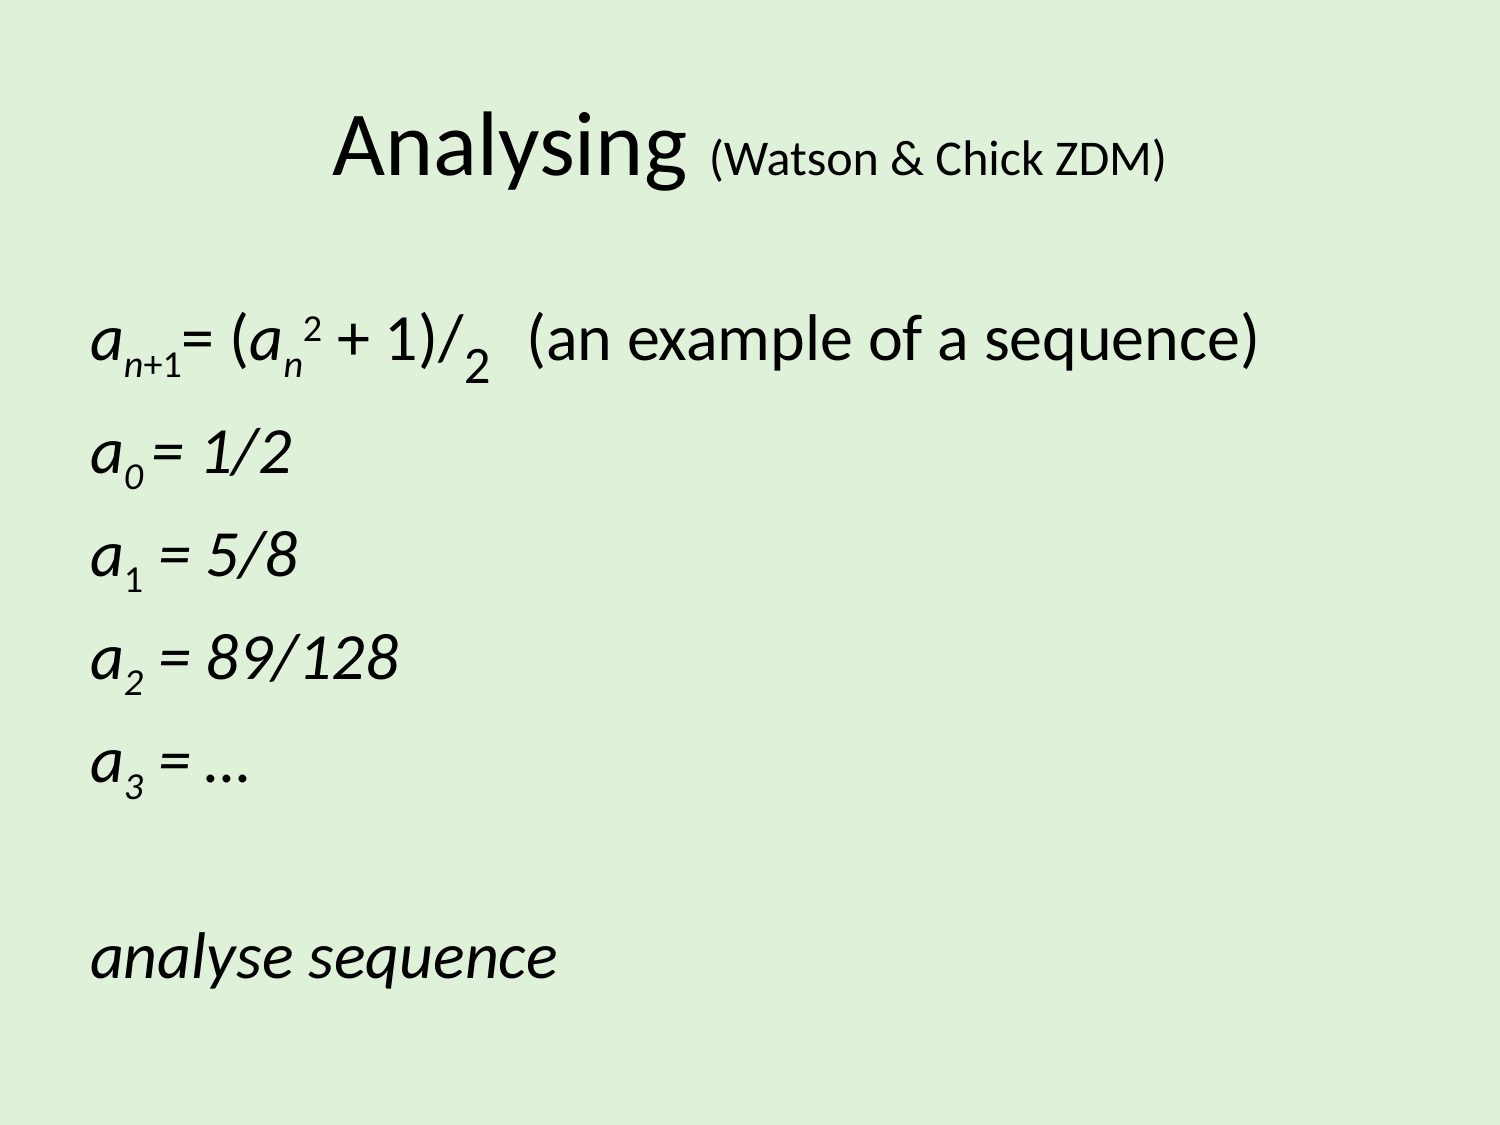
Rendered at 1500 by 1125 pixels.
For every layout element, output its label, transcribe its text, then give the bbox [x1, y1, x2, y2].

title Analysing (Watson & Chick ZDM) [75, 45, 1425, 233]
list an+1= (an2 + 1)/2 (an example of a sequence) a0 = 1/2 a1 = 5/8 a2 = 89/128 a3 = … analyse sequence [75, 262, 1425, 1005]
